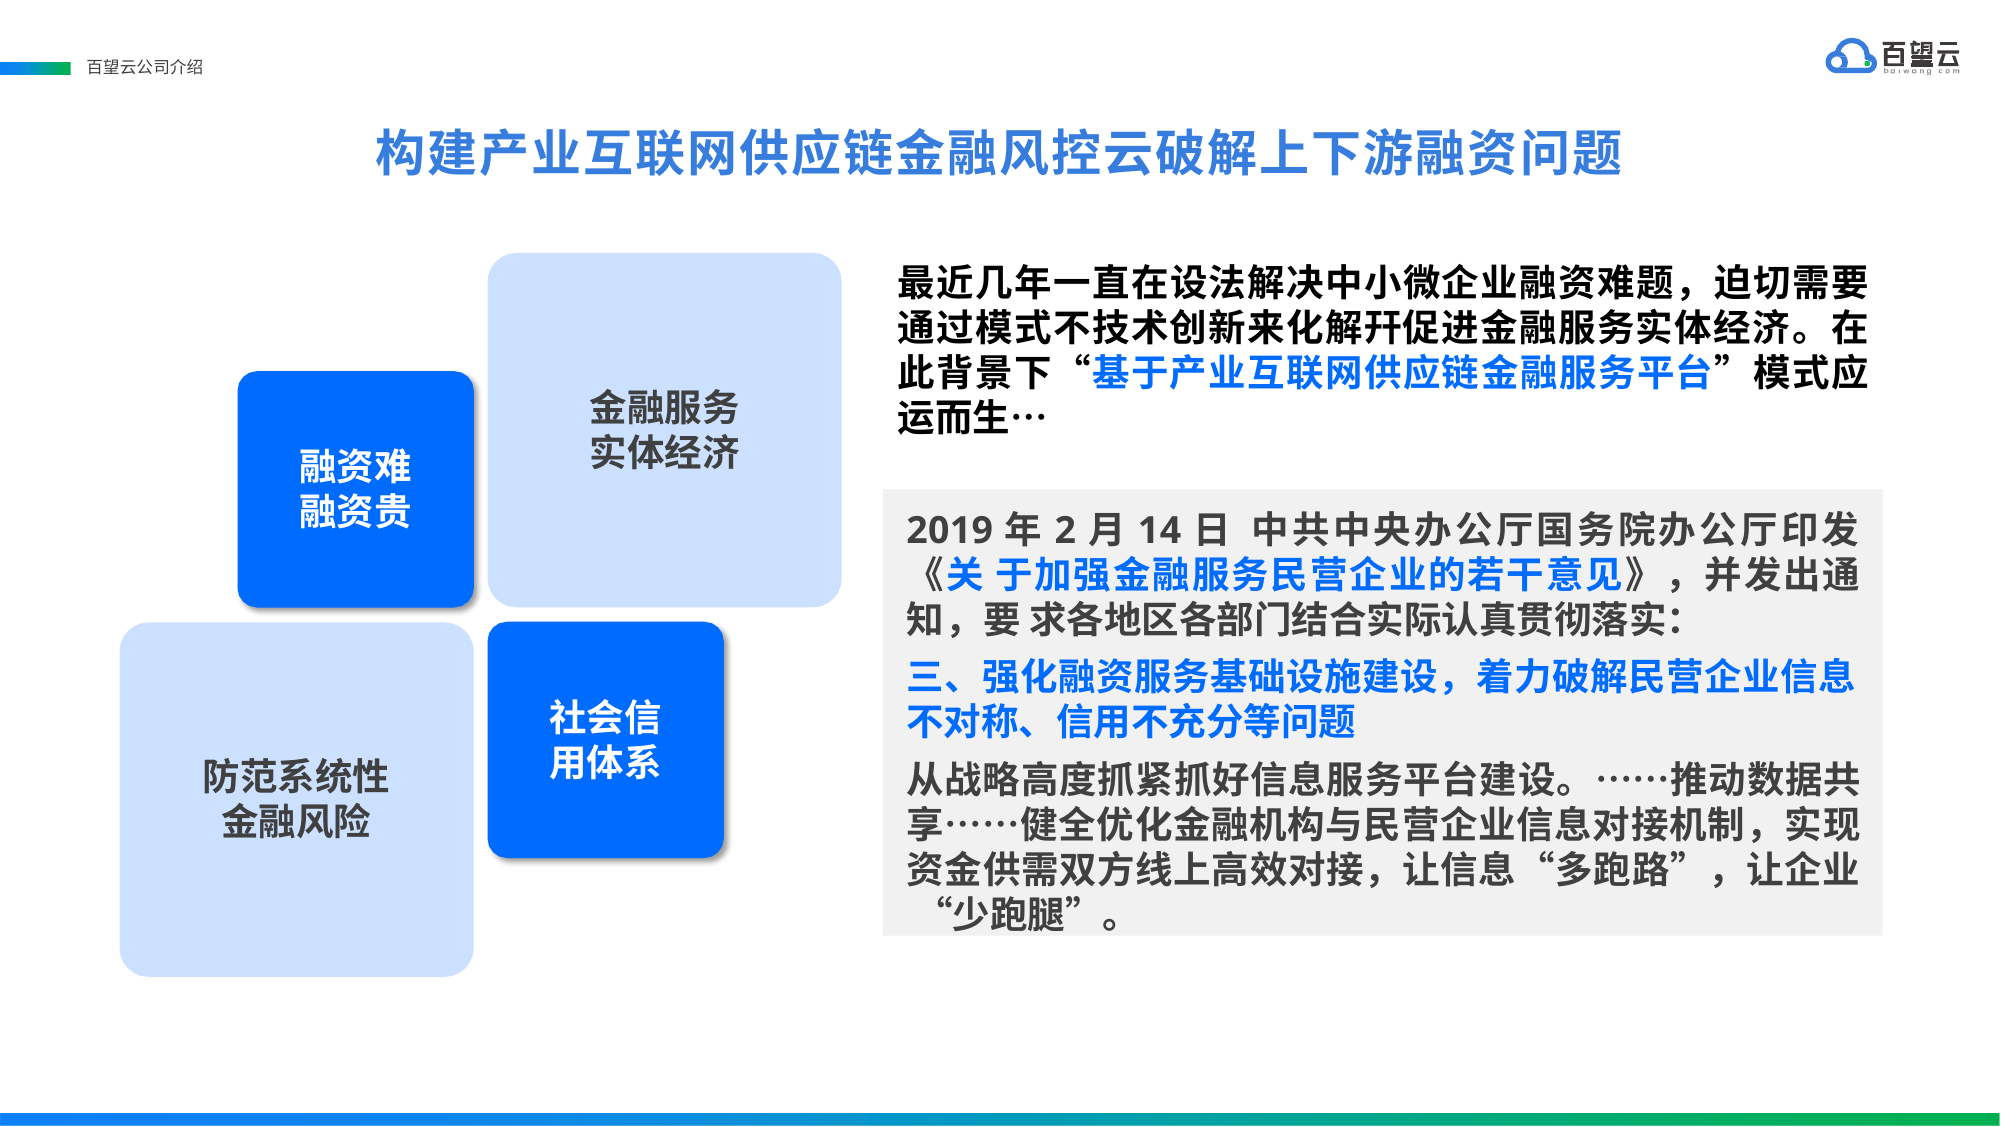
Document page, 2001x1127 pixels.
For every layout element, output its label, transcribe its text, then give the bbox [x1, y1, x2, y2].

text_box [487, 252, 842, 608]
text_box 金融服务 实体经济 [587, 381, 742, 474]
text_box [237, 371, 474, 608]
text_box 防范系统性 金融风险 [200, 751, 393, 844]
text_box 融资难 融资贵 [297, 440, 414, 533]
text_box 百望云公司介绍 [84, 54, 206, 77]
text_box 社会信 用体系 [547, 691, 664, 784]
picture [0, 1113, 751, 1126]
text_box [0, 62, 71, 75]
text_box [487, 621, 724, 859]
text_box [234, 369, 485, 619]
title 构建产业互联网供应链金融风控云破解上下游融资问题 [373, 119, 1659, 310]
text_box [483, 617, 737, 871]
text_box [119, 622, 474, 977]
text_box 2019年2月14日 中共中央办公厅国务院办公厅印发《关 于加强金融服务民营企业的若干意见》，并发出通知，要 求各地区各部门结合实际认真贯彻落实： 三、强化融资服务基础设施建设，着力破解民营企业信息 不对称、信用不充分等问题 从战略高度抓紧抓好信息服务平台建设。……推动数据共 享……健全优化金融机构与民营企业信息对接机制，实现 资金供需双方线上高效对接，让信息“多跑路”，让企业 “少跑腿”。 [882, 489, 1883, 936]
text_box 最近几年一直在设法解决中小微企业融资难题，迫切需要 通过模式不技术创新来化解幵促进金融服务实体经济。在 此背景下“基于产业互联网供应链金融服务平台”模式应 运而生… [895, 256, 1870, 440]
picture [1005, 1113, 2000, 1126]
